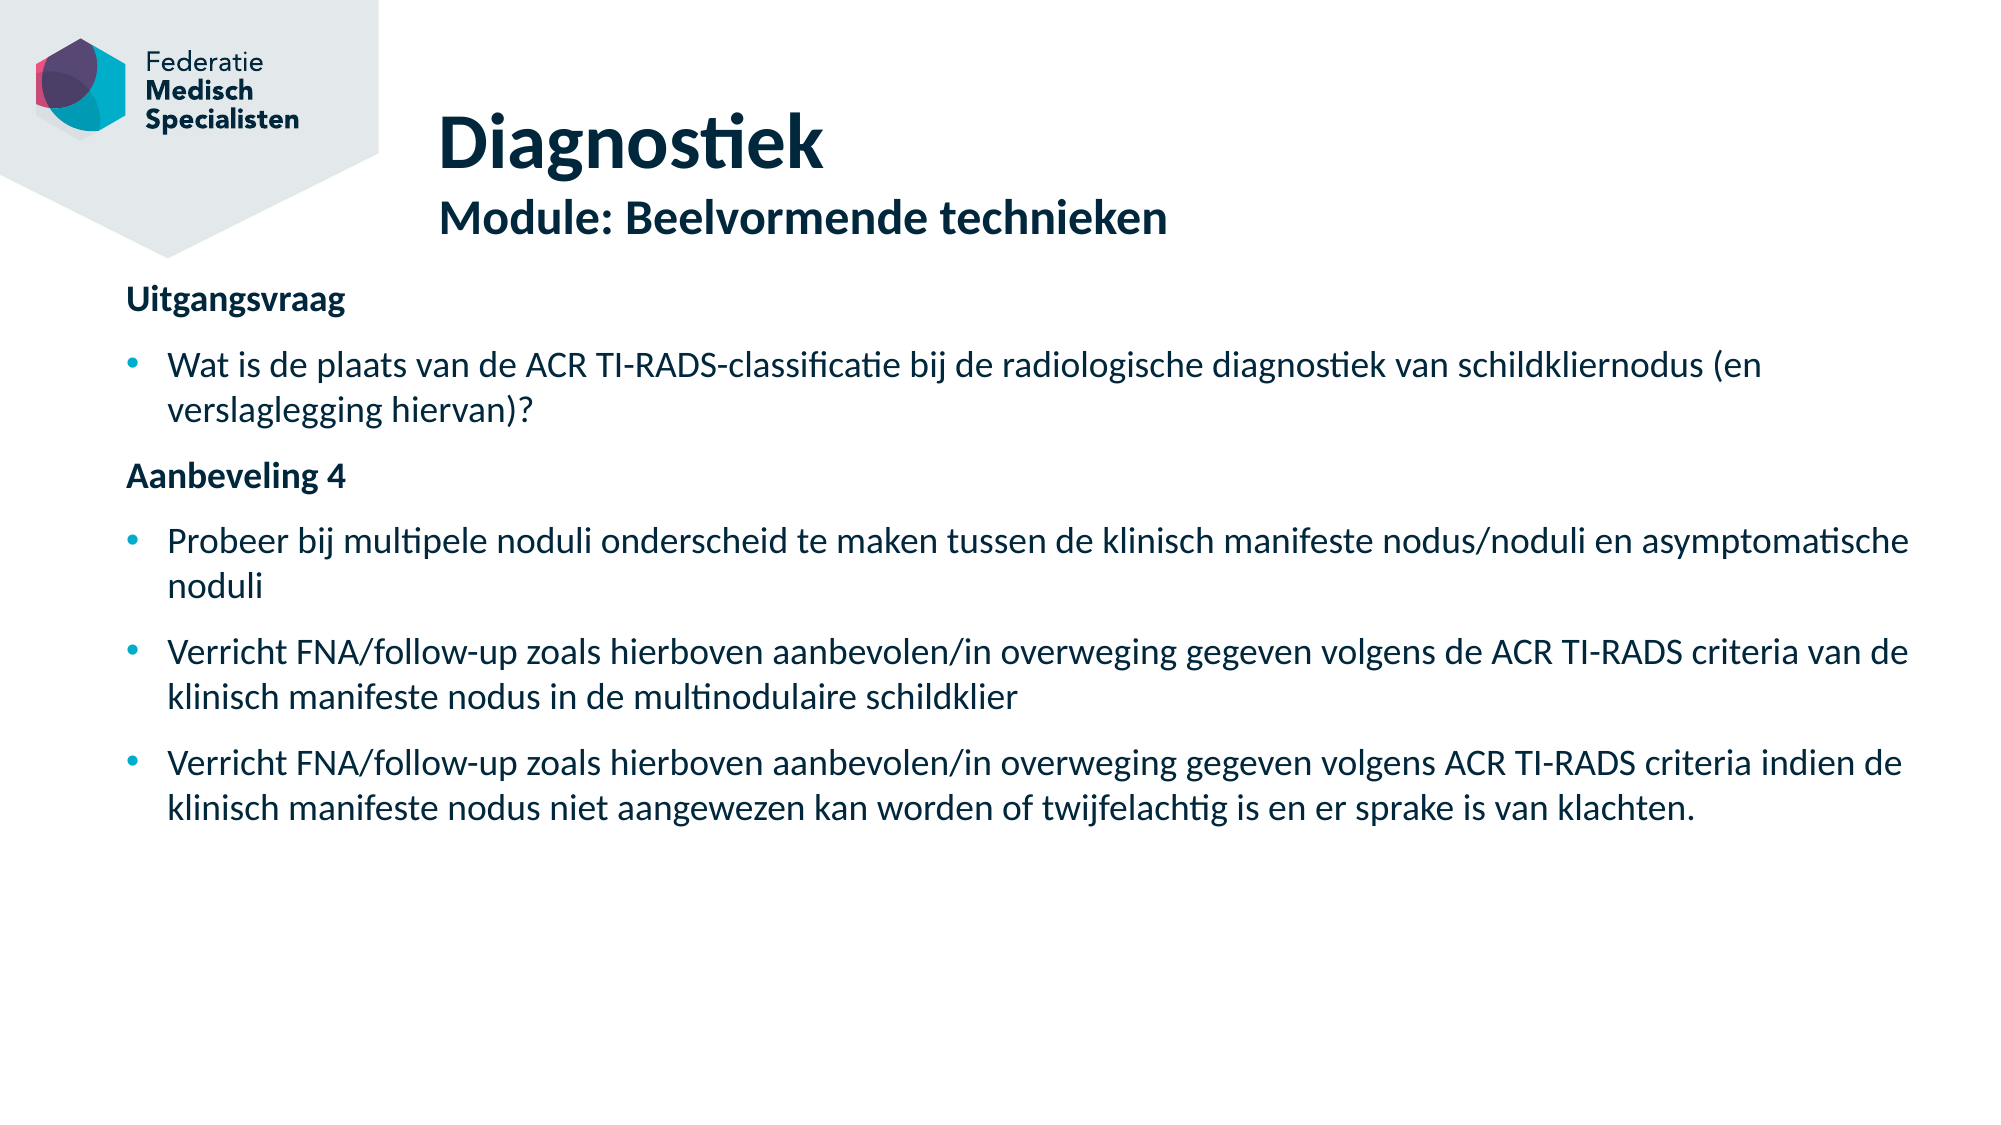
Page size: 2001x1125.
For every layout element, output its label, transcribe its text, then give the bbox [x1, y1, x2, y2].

list Uitgangsvraag Wat is de plaats van de ACR TI-RADS-classificatie bij de radiologische diagnostiek van schildkliernodus (en verslaglegging hiervan)? Aanbeveling 4 Probeer bij multipele noduli onderscheid te maken tussen de klinisch manifeste nodus/noduli en asymptomatische noduli Verricht FNA/follow-up zoals hierboven aanbevolen/in overweging gegeven volgens de ACR TI-RADS criteria van de klinisch manifeste nodus in de multinodulaire schildklier Verricht FNA/follow-up zoals hierboven aanbevolen/in overweging gegeven volgens ACR TI-RADS criteria indien de klinisch manifeste nodus niet aangewezen kan worden of twijfelachtig is en er sprake is van klachten. [126, 208, 1958, 947]
title Diagnostiek Module: Beelvormende technieken [438, 60, 1862, 274]
